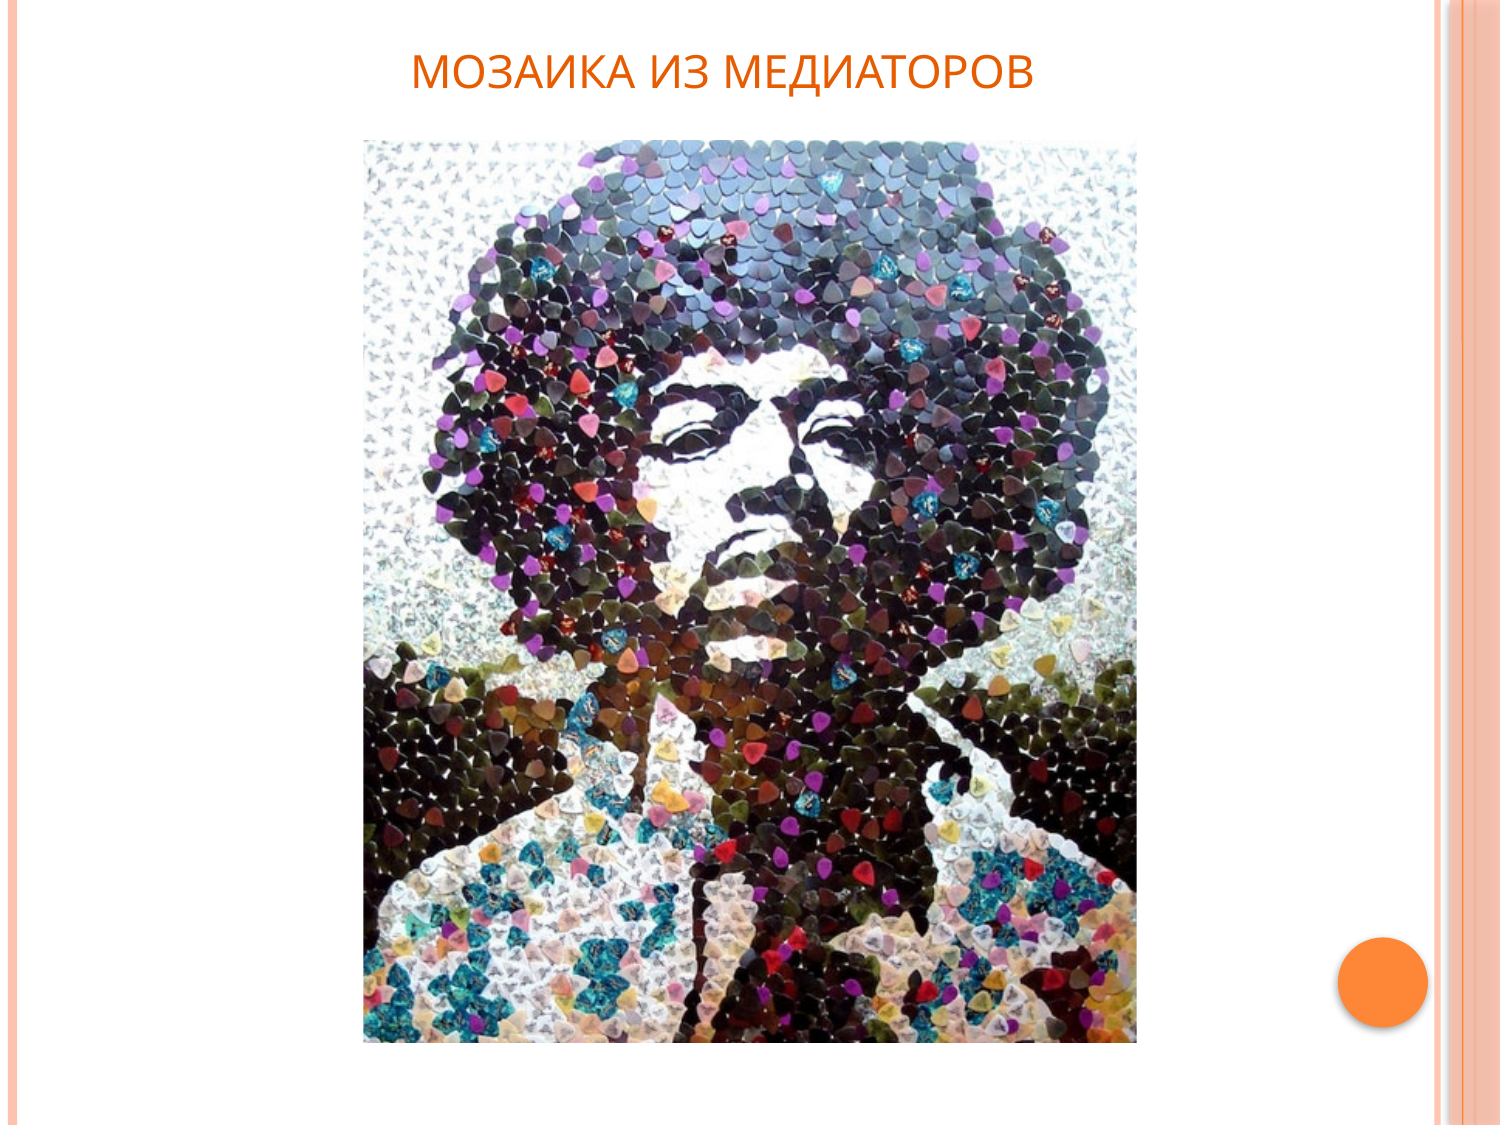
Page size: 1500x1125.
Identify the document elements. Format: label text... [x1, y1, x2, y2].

title Мозаика из медиаторов [75, 45, 1372, 106]
picture [362, 140, 1138, 1044]
